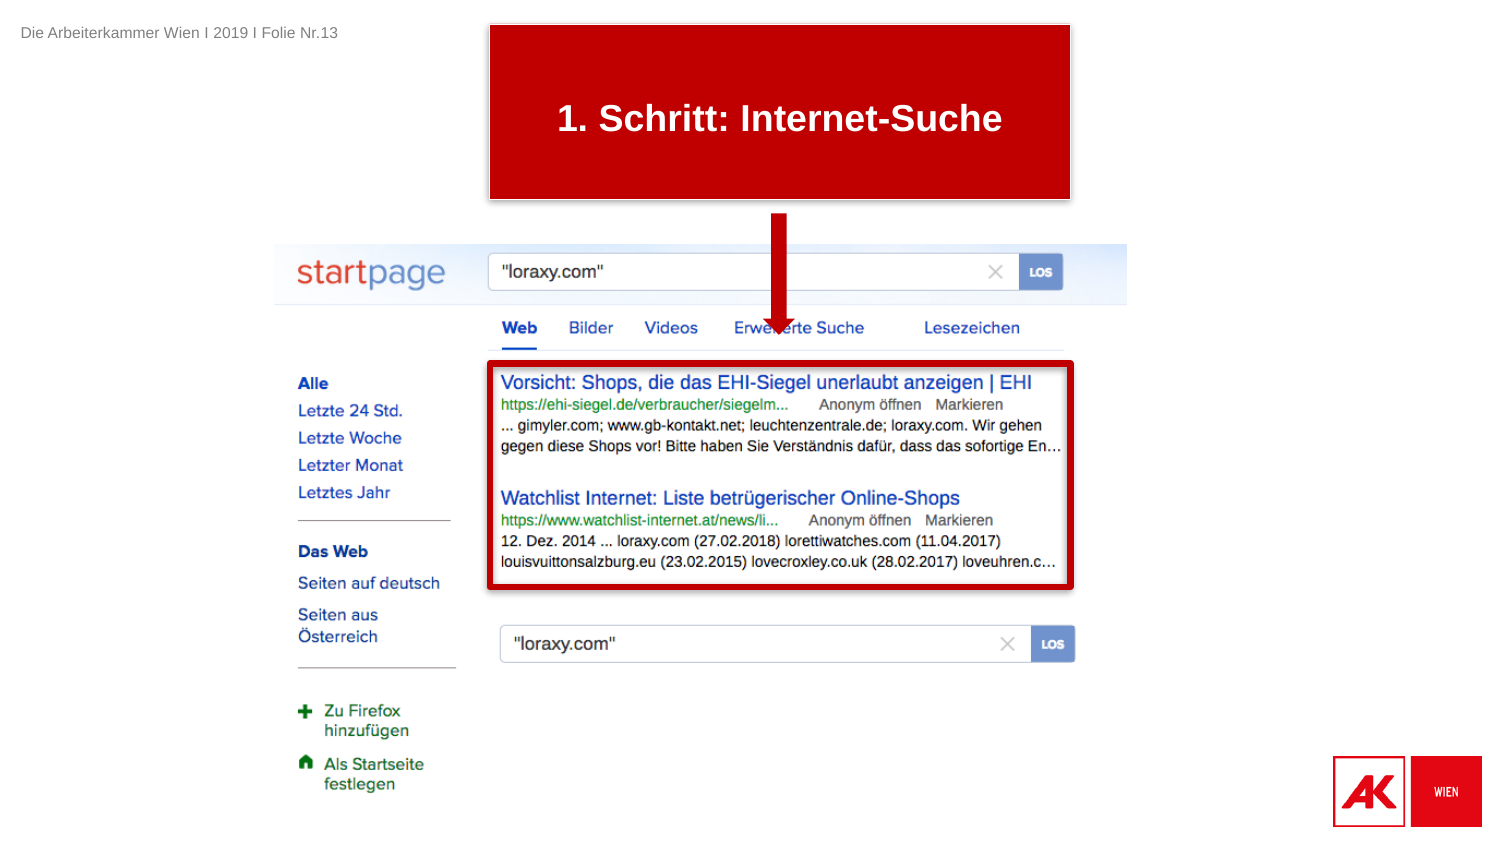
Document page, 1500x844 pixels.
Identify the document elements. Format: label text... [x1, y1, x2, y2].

text_box 1. Schritt: Internet-Suche [489, 23, 1071, 200]
picture [274, 244, 1127, 819]
picture [1333, 756, 1482, 827]
text_box [771, 213, 787, 244]
